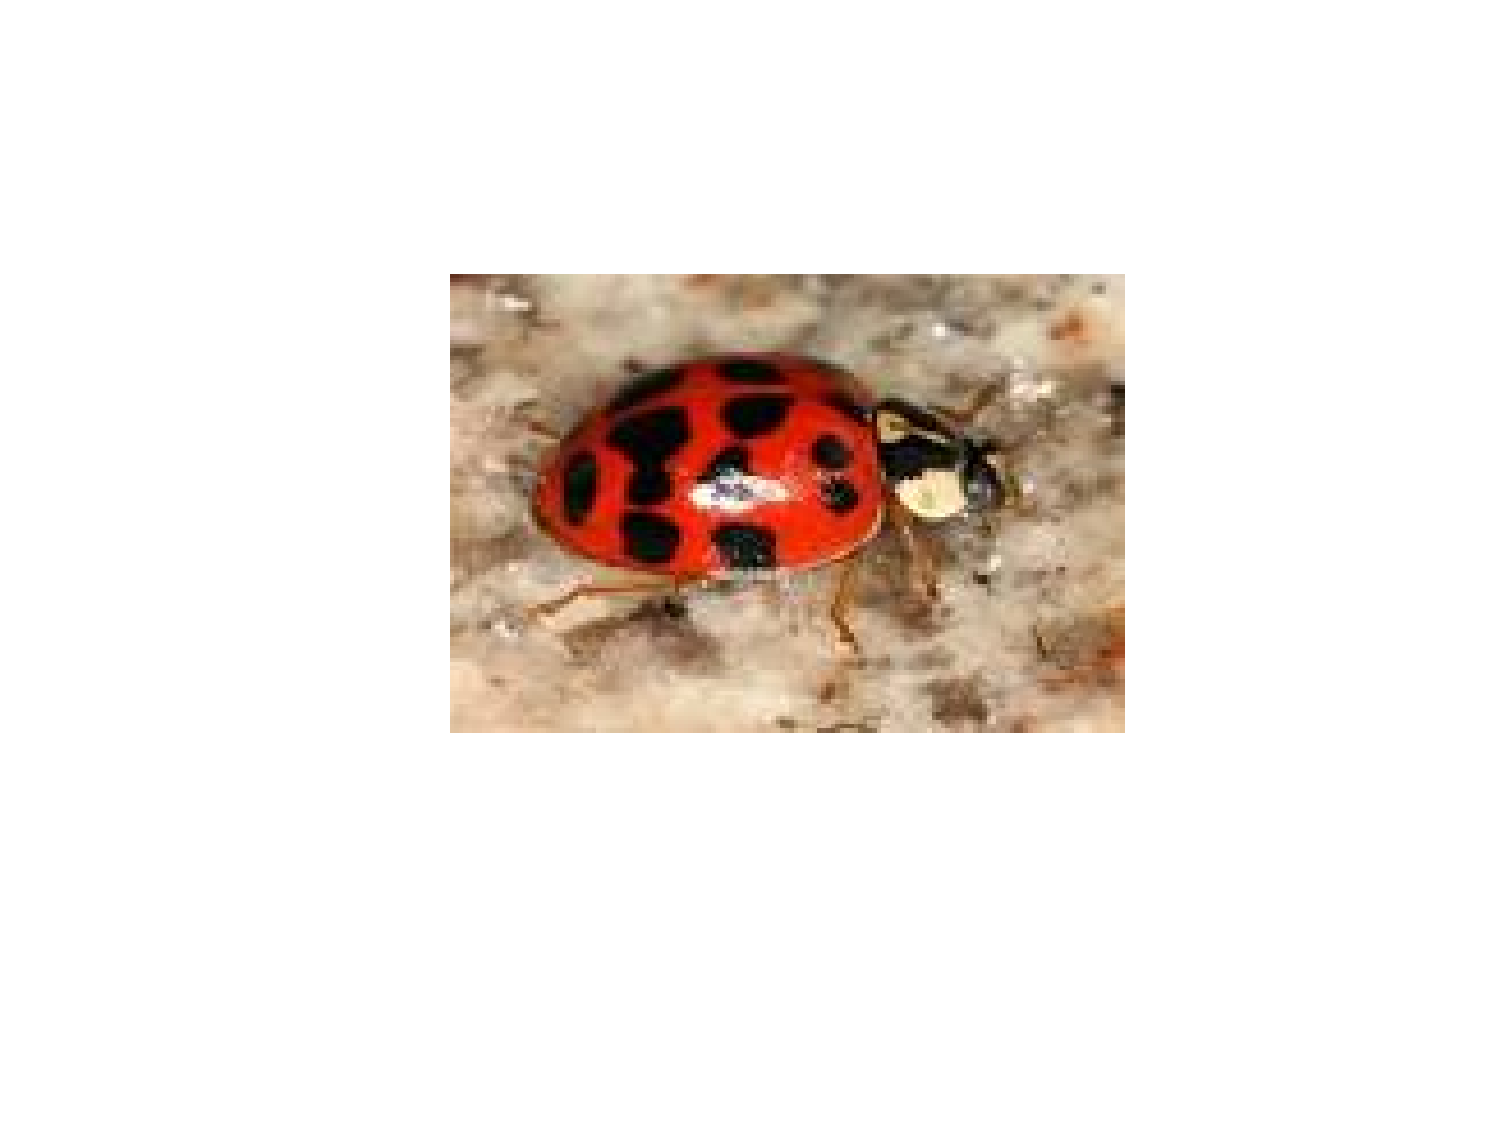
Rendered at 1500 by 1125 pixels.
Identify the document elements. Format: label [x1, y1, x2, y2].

list [449, 274, 1126, 734]
